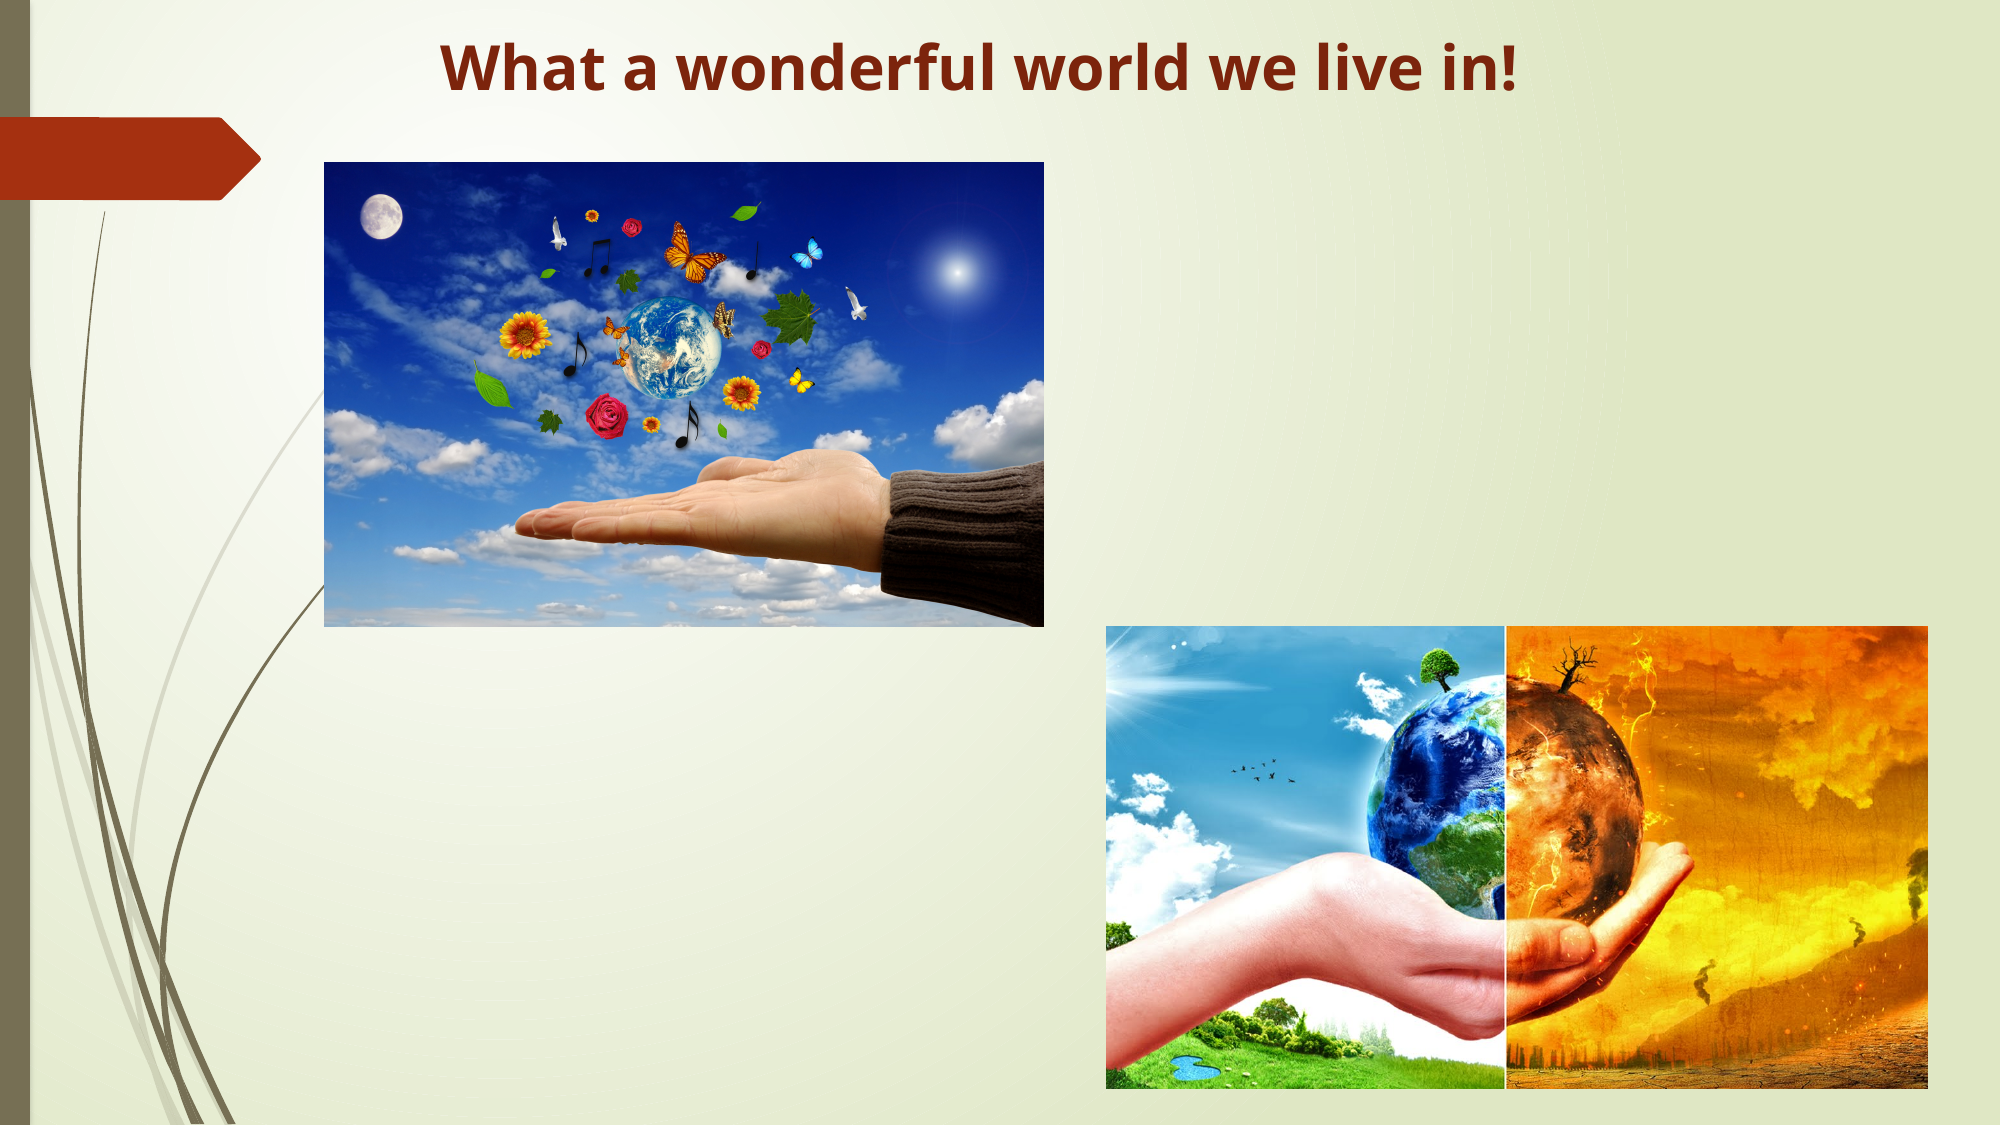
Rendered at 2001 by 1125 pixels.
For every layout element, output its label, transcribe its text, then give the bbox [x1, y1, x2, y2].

picture [324, 162, 1044, 627]
picture [1106, 626, 1928, 1089]
title What a wonderful world we live in! [425, 21, 1573, 125]
